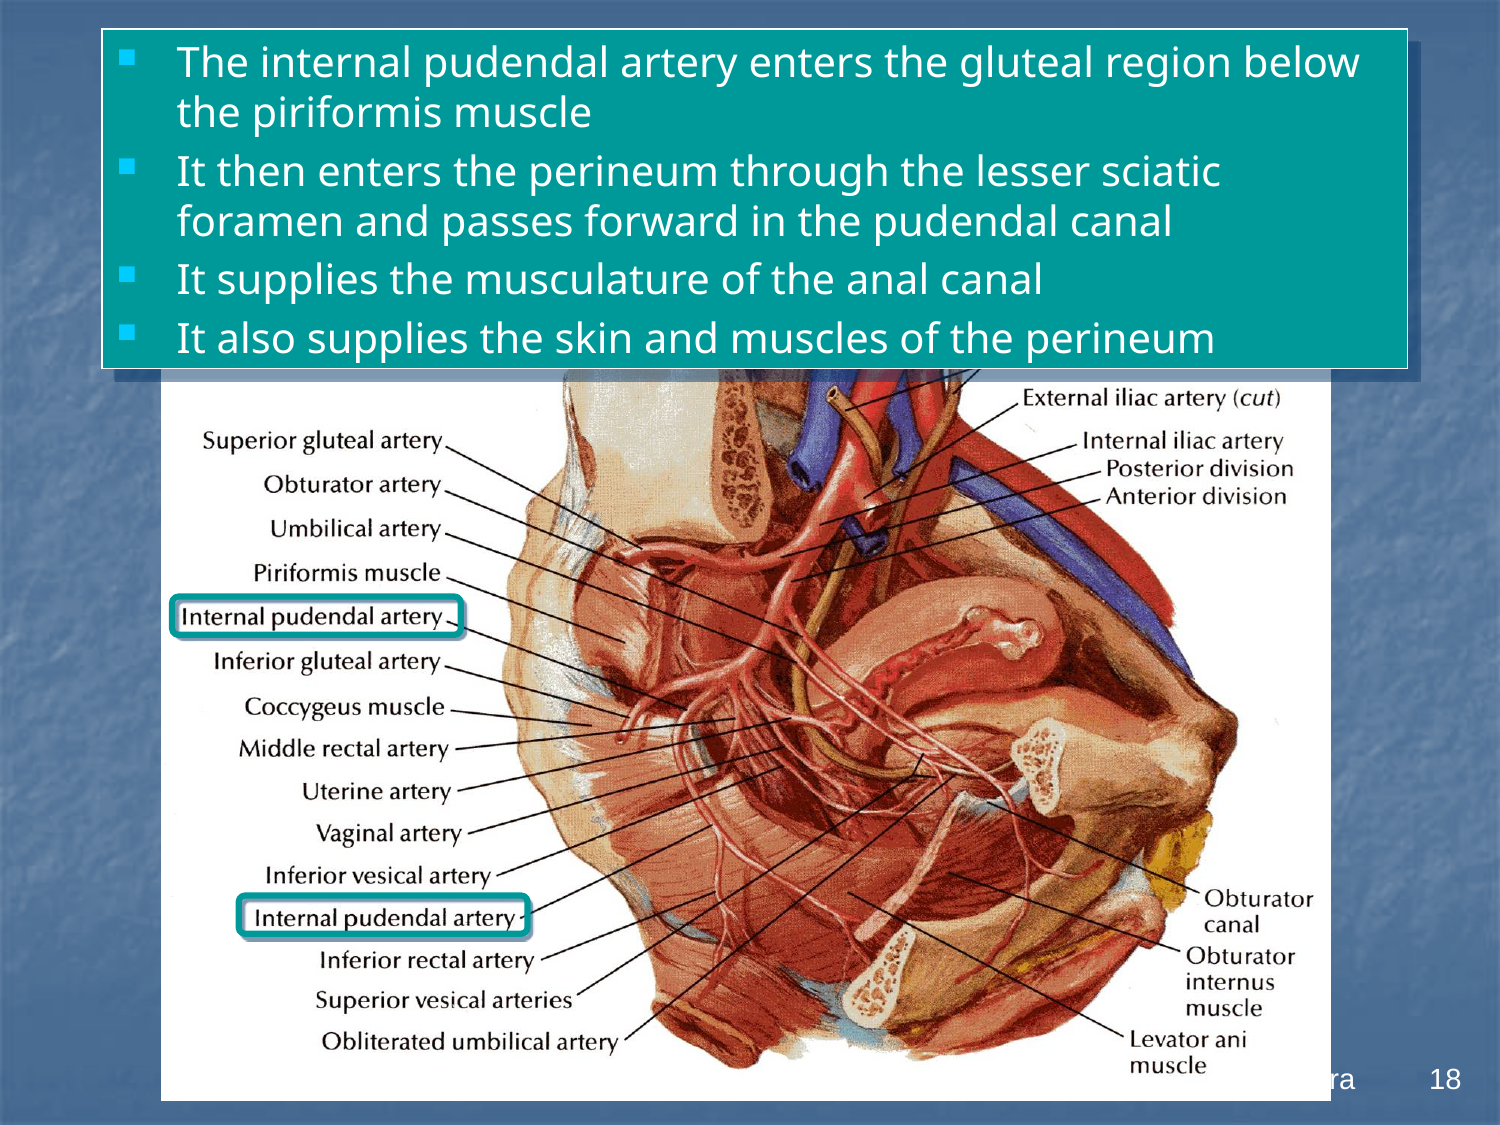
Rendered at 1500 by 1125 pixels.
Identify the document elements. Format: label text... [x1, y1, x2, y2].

footer Dr. Vohra [1334, 1017, 1371, 1103]
text_box The internal pudendal artery enters the gluteal region below the piriformis muscle It then enters the perineum through the lesser sciatic foramen and passes forward in the pudendal canal It supplies the musculature of the anal canal It also supplies the skin and muscles of the perineum [102, 28, 1408, 369]
slide_number 18 [1379, 1052, 1477, 1103]
picture [160, 49, 1331, 1101]
